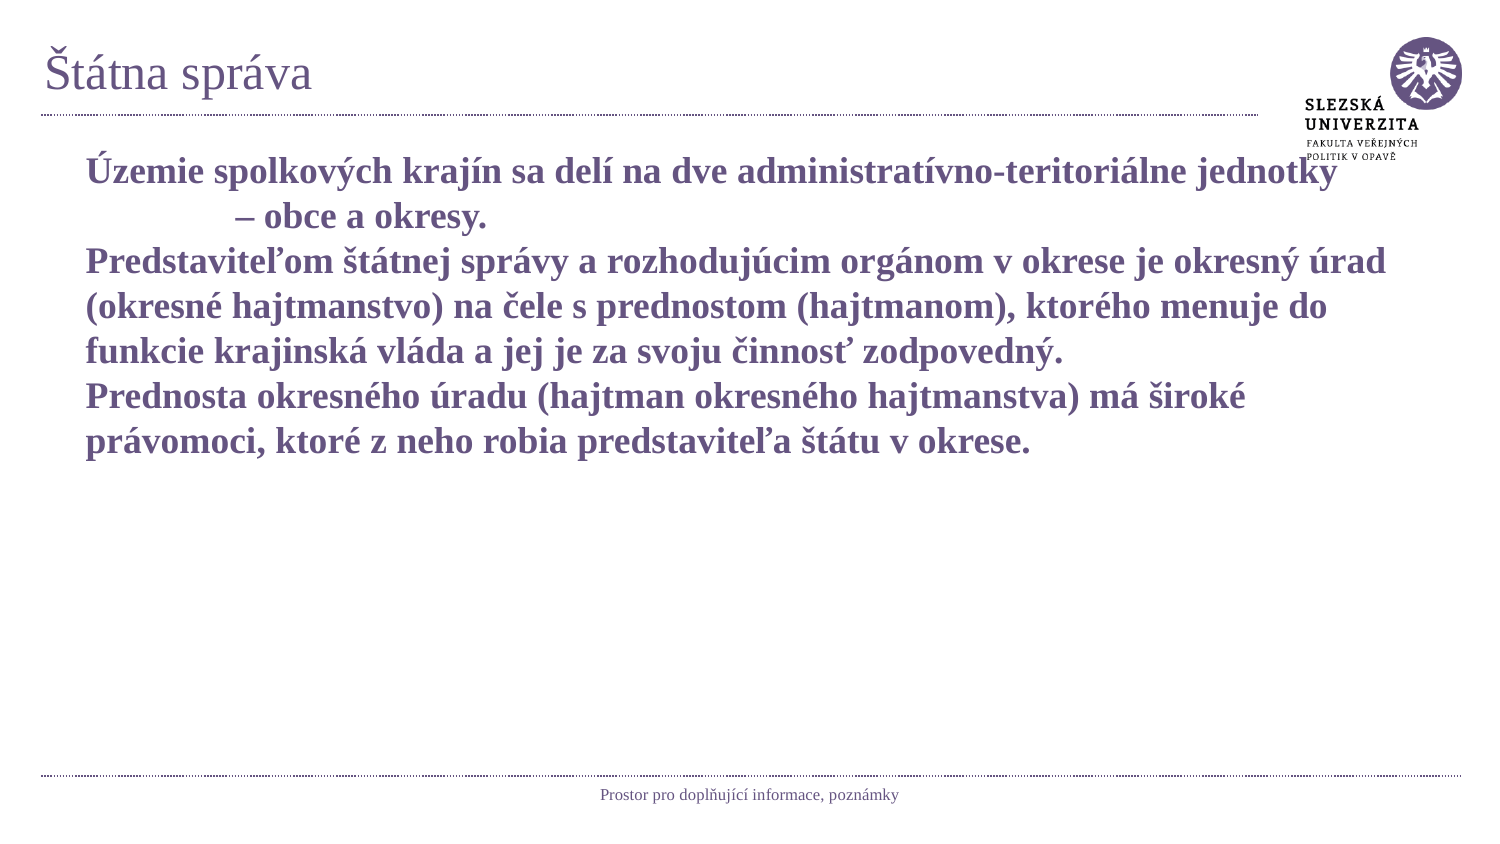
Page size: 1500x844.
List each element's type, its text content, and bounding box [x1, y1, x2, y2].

picture [1305, 37, 1462, 160]
text_box Prostor pro doplňující informace, poznámky [442, 776, 1058, 811]
list Územie spolkových krajín sa delí na dve administratívno-teritoriálne jednotky – obce a okresy. Predstaviteľom štátnej správy a rozhodujúcim orgánom v okrese je okresný úrad (okresné hajtmanstvo) na čele s prednostom (hajtmanom), ktorého menuje do funkcie krajinská vláda a jej je za svoju činnosť zodpovedný. Prednosta okresného úradu (hajtman okresného hajtmanstva) má široké právomoci, ktoré z neho robia predstaviteľa štátu v okrese. [70, 138, 1430, 647]
title Štátna správa [29, 32, 668, 116]
